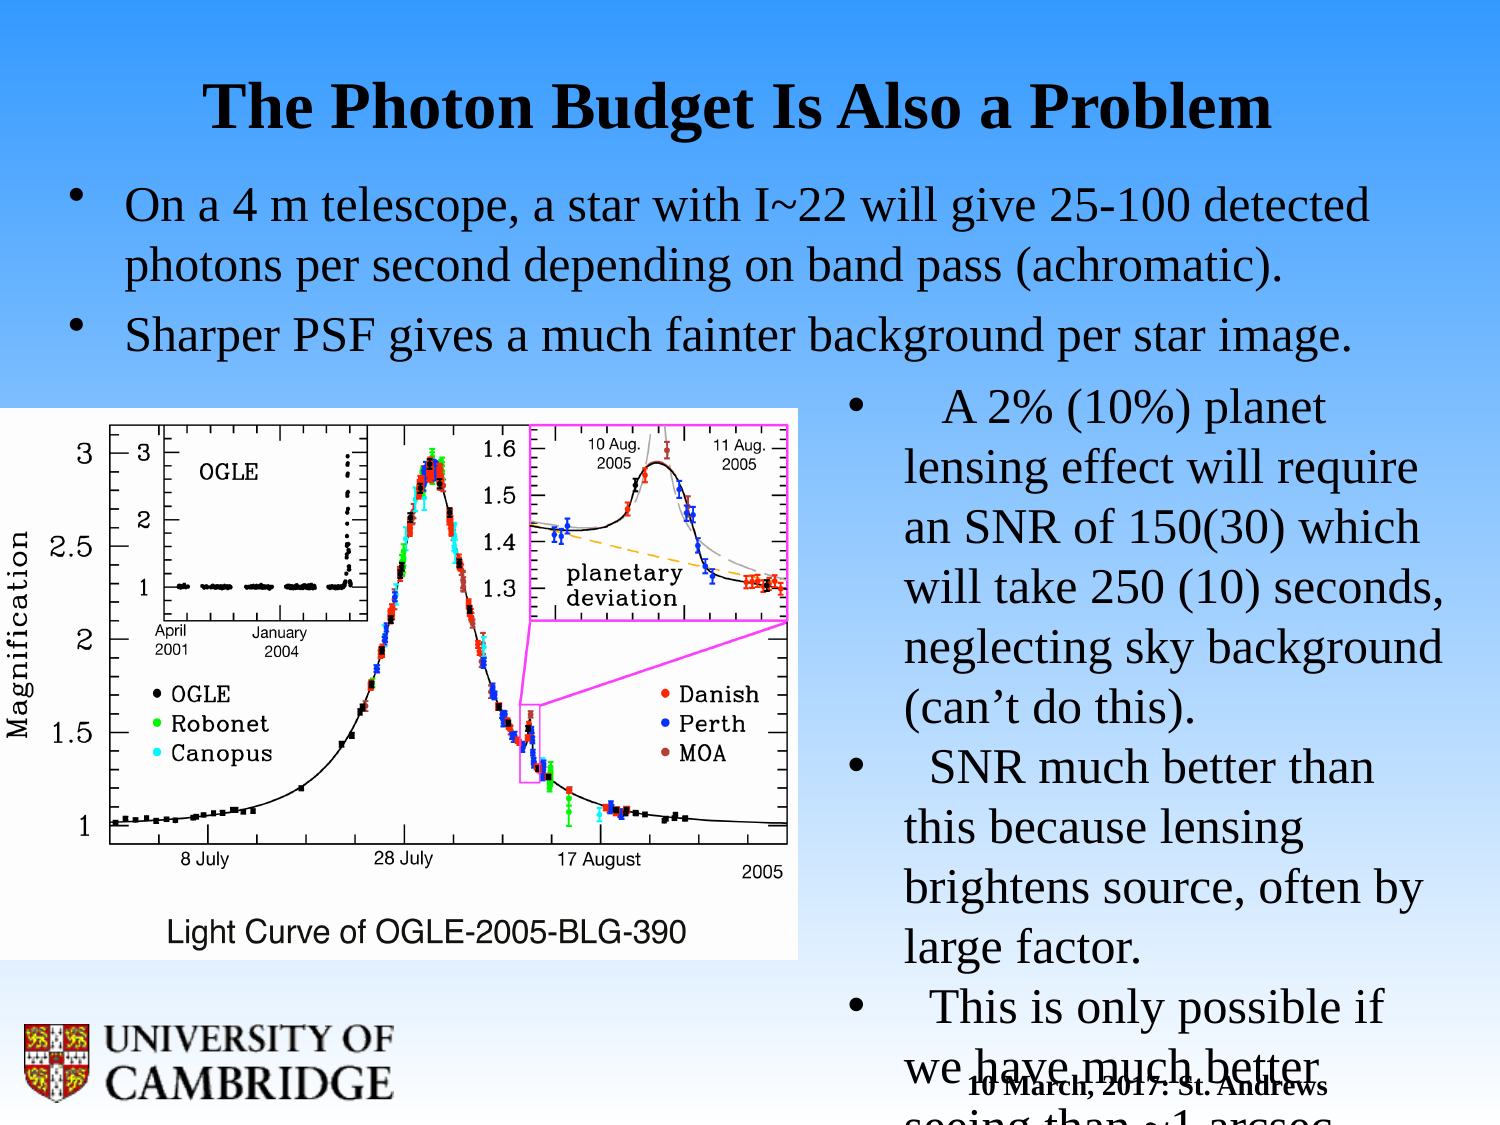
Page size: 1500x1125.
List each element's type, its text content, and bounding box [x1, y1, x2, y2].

text_box The Photon Budget Is Also a Problem [64, 54, 1412, 185]
list On a 4 m telescope, a star with I~22 will give 25-100 detected photons per second depending on band pass (achromatic). Sharper PSF gives a much fainter background per star image. [52, 113, 1459, 599]
picture [24, 1024, 394, 1103]
text_box A 2% (10%) planet lensing effect will require an SNR of 150(30) which will take 250 (10) seconds, neglecting sky background (can’t do this). SNR much better than this because lensing brightens source, often by large factor. This is only possible if we have much better seeing than ~1 arcsec. [832, 326, 1471, 1083]
picture [0, 408, 798, 961]
footer 10 March, 2017: St. Andrews [832, 1058, 1463, 1125]
